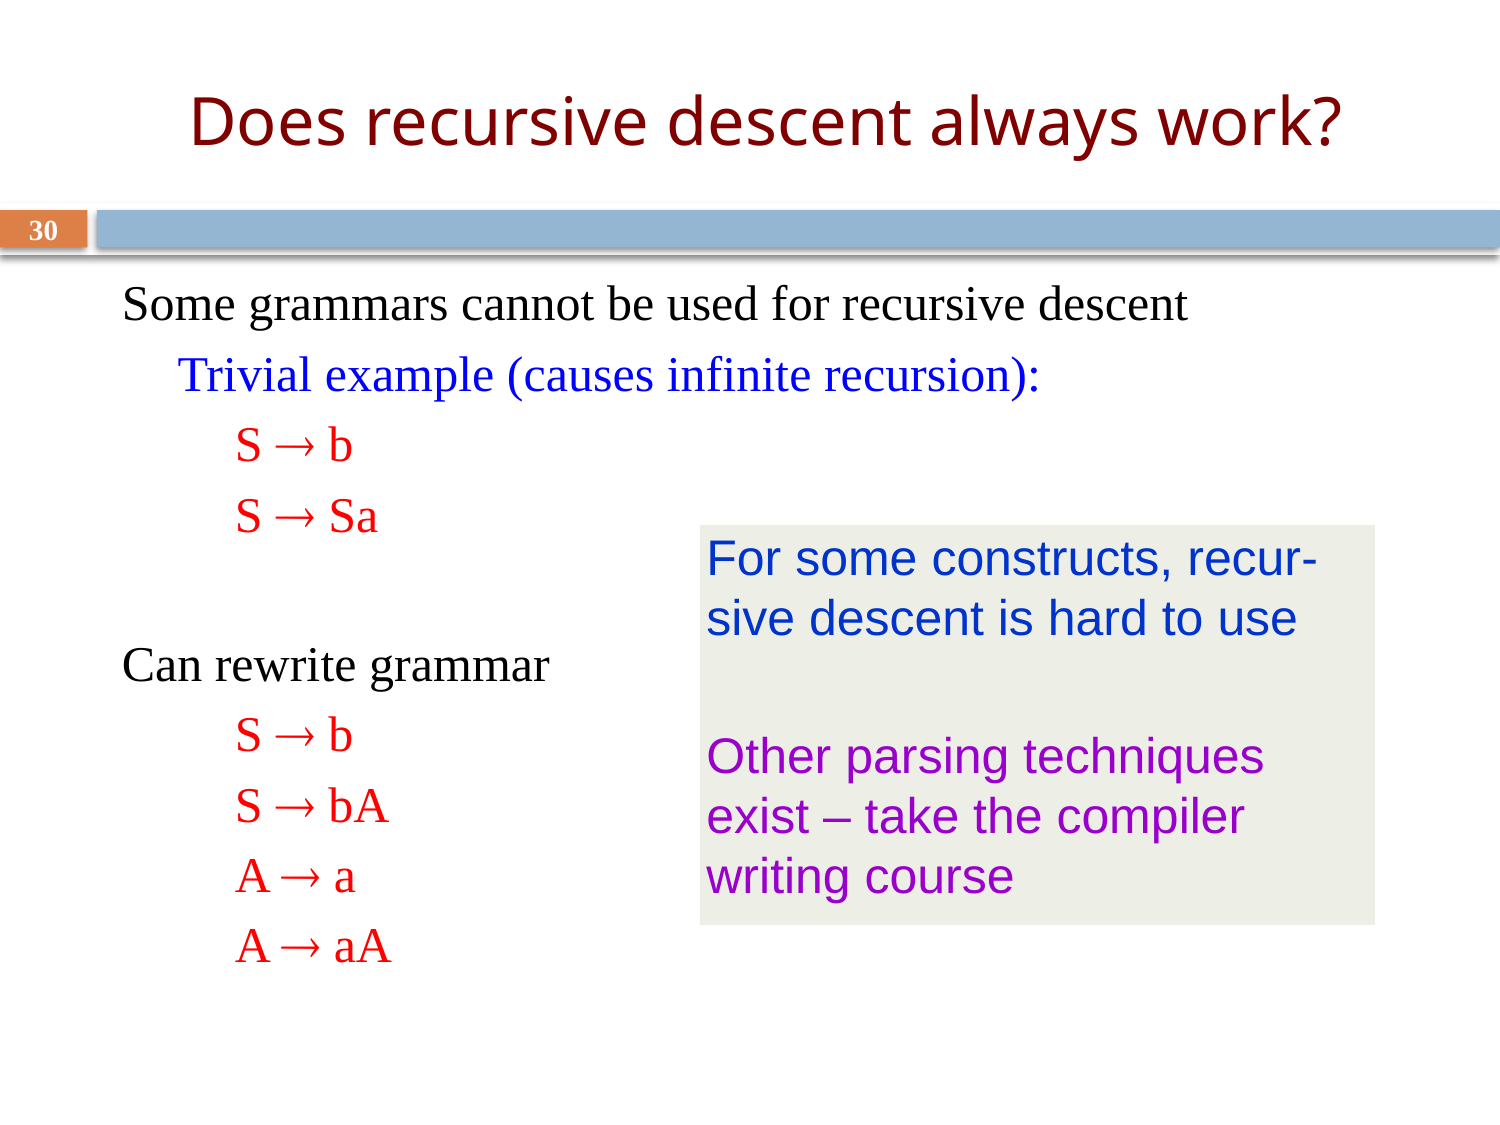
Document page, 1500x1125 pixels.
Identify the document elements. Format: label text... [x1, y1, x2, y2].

title Does recursive descent always work? [100, 37, 1438, 200]
text_box For some constructs, recur-sive descent is hard to use Other parsing techniques exist – take the compiler writing course [699, 525, 1375, 925]
slide_number 30 [0, 208, 88, 249]
list Some grammars cannot be used for recursive descent Trivial example (causes infinite recursion): S  b S  Sa Can rewrite grammar S  b S  bA A  a A  aA [100, 262, 1425, 1000]
